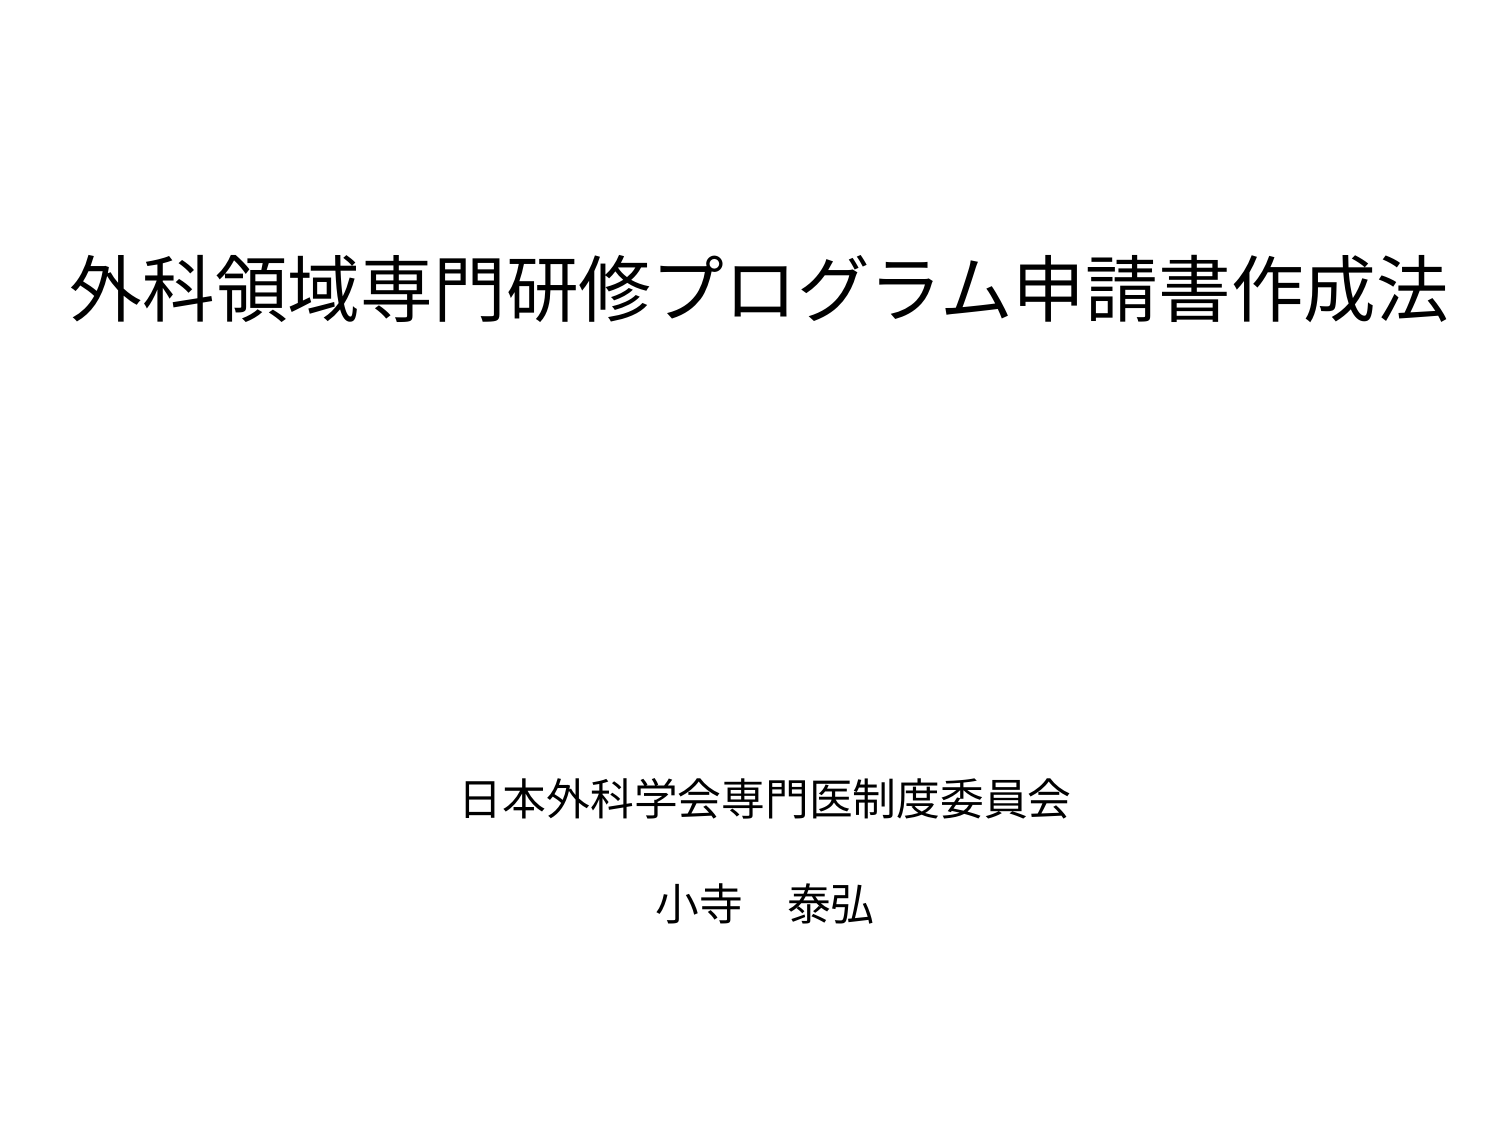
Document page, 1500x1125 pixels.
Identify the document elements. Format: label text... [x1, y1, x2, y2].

title 外科領域専門研修プログラム申請書作成法 [48, 169, 1471, 447]
text_box 日本外科学会専門医制度委員会 小寺 泰弘 [443, 764, 1087, 937]
